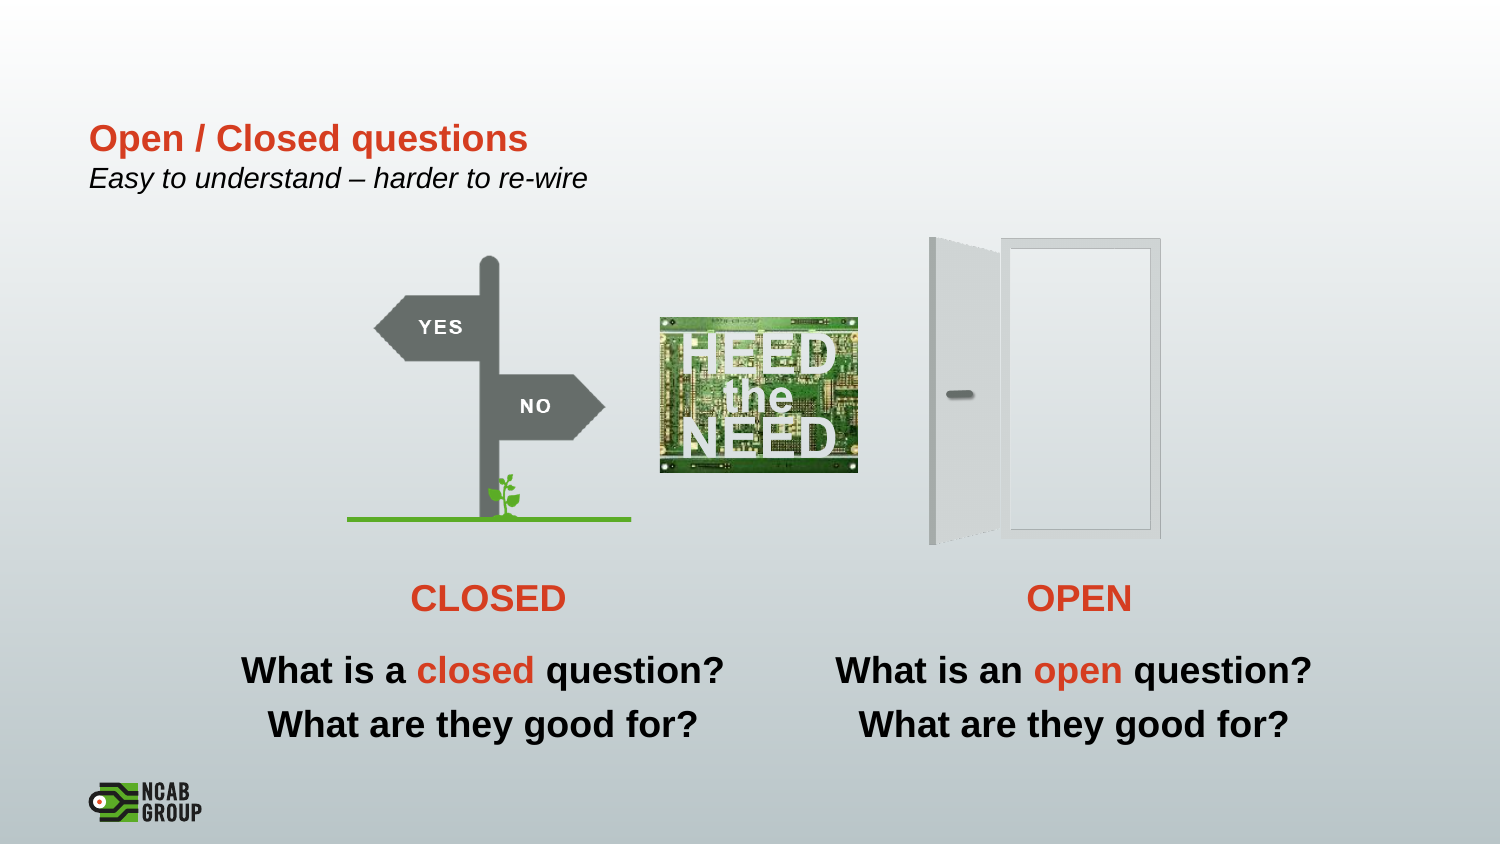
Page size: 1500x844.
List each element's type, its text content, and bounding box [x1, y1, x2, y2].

picture [334, 229, 643, 545]
title Open / Closed questions Easy to understand – harder to re-wire [73, 106, 1427, 209]
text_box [659, 317, 858, 473]
picture [928, 236, 1161, 545]
text_box OPEN What is an open question? What are they good for? [788, 557, 1371, 833]
text_box CLOSED What is a closed question? What are they good for? [197, 557, 780, 833]
